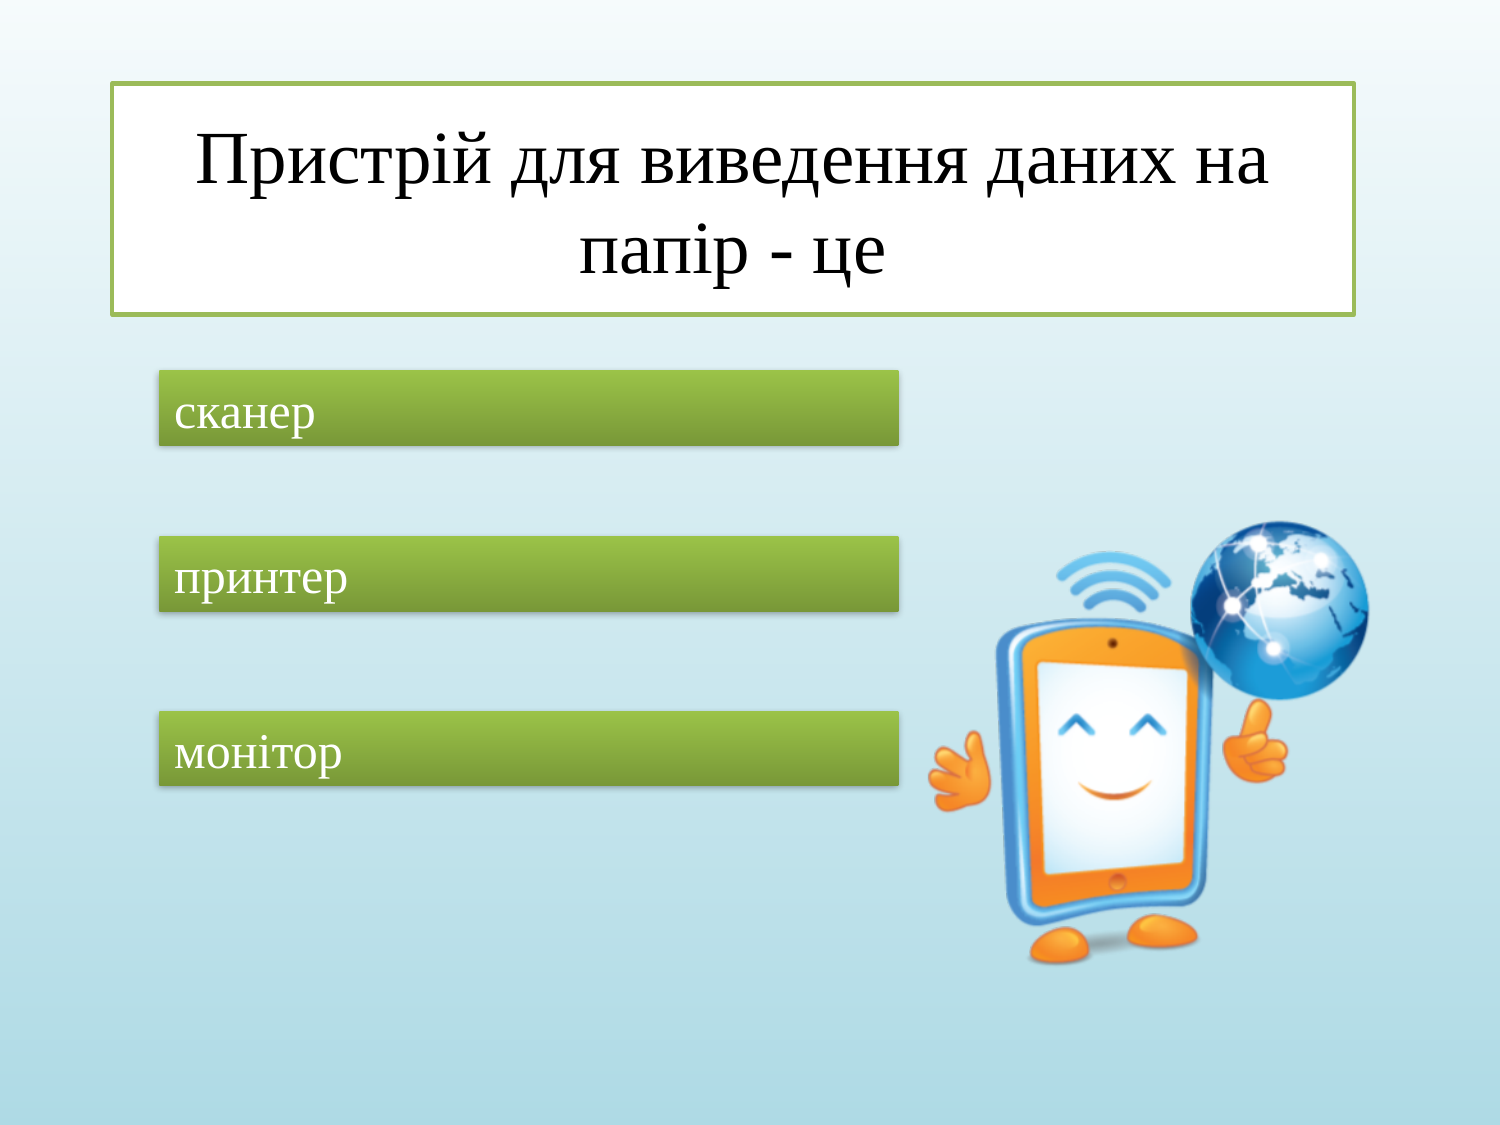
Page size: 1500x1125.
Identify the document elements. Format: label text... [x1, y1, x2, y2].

title Пристрій для виведення даних на папір - це [110, 81, 1356, 317]
picture [867, 467, 1384, 1024]
text_box принтер [159, 536, 862, 612]
text_box монітор [159, 711, 862, 786]
text_box сканер [159, 370, 899, 446]
